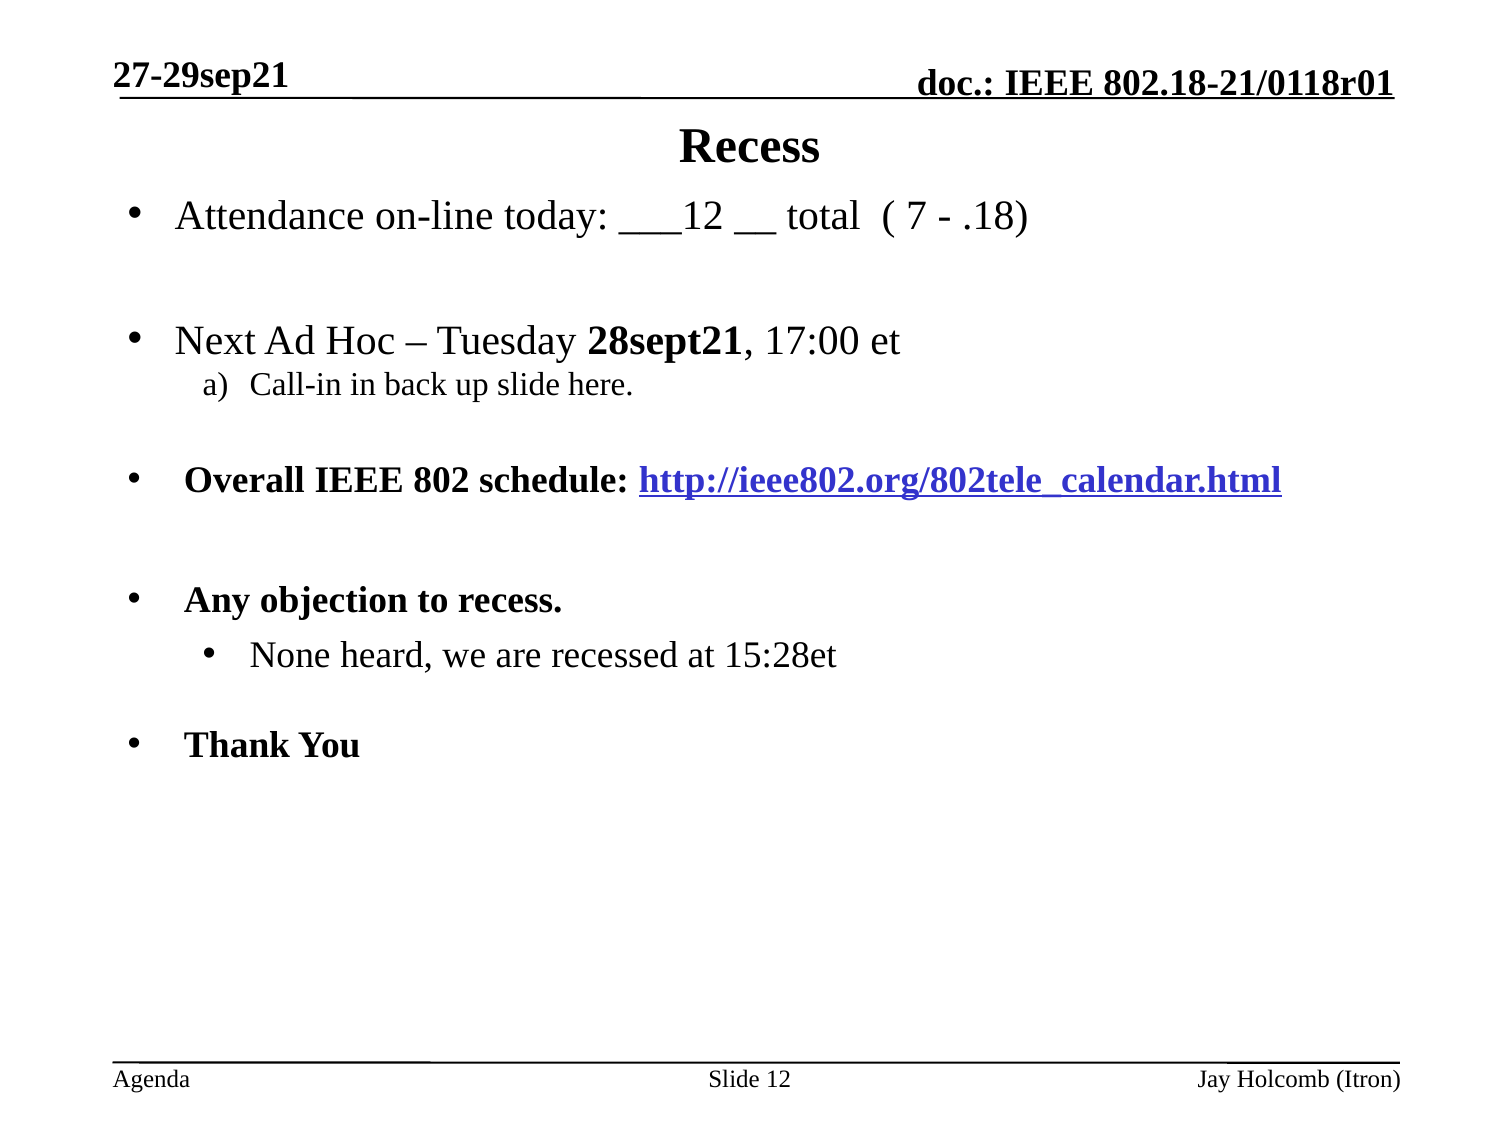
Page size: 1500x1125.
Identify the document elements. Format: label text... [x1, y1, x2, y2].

title Recess [112, 96, 1388, 179]
slide_number Slide 12 [699, 1061, 800, 1123]
footer Jay Holcomb (Itron) [878, 1061, 1402, 1093]
list Attendance on-line today: ___12 __ total ( 7 - .18) Next Ad Hoc – Tuesday 28sept21, 17:00 et Call-in in back up slide here. Overall IEEE 802 schedule: http://ieee802.org/802tele_calendar.html Any objection to recess. None heard, we are recessed at 15:28et Thank You [112, 179, 1476, 1063]
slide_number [112, 49, 488, 95]
